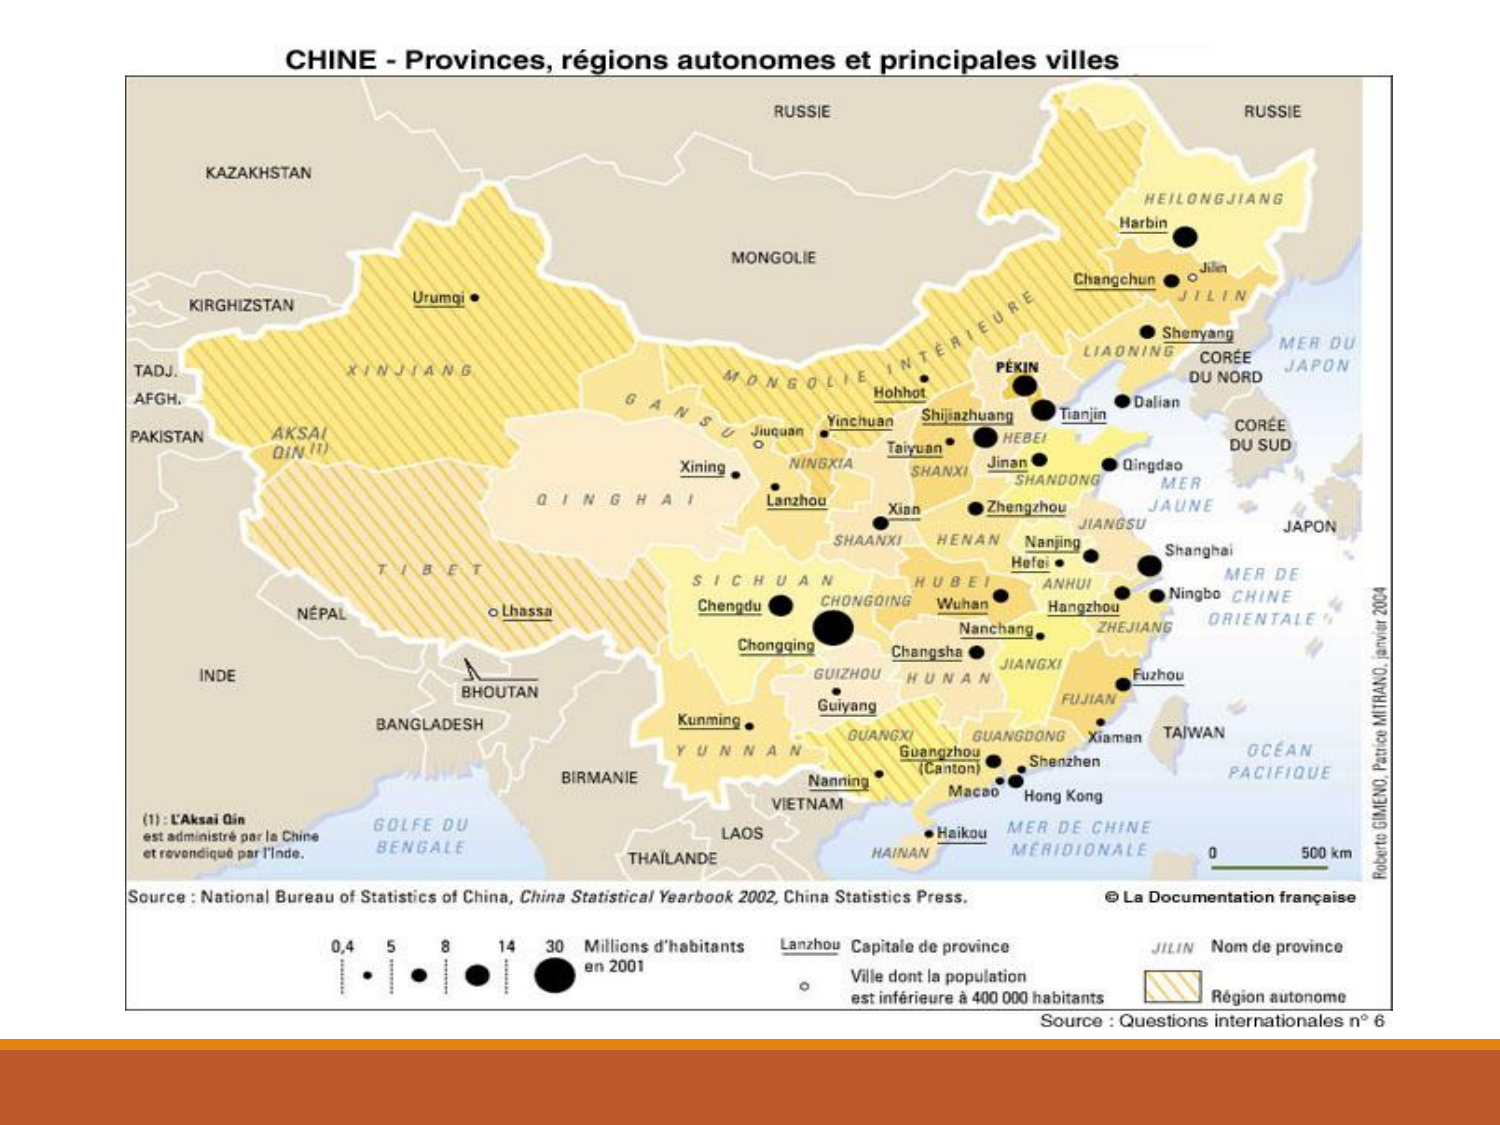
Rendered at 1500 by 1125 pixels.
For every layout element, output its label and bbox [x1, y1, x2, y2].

picture [125, 44, 1394, 1032]
